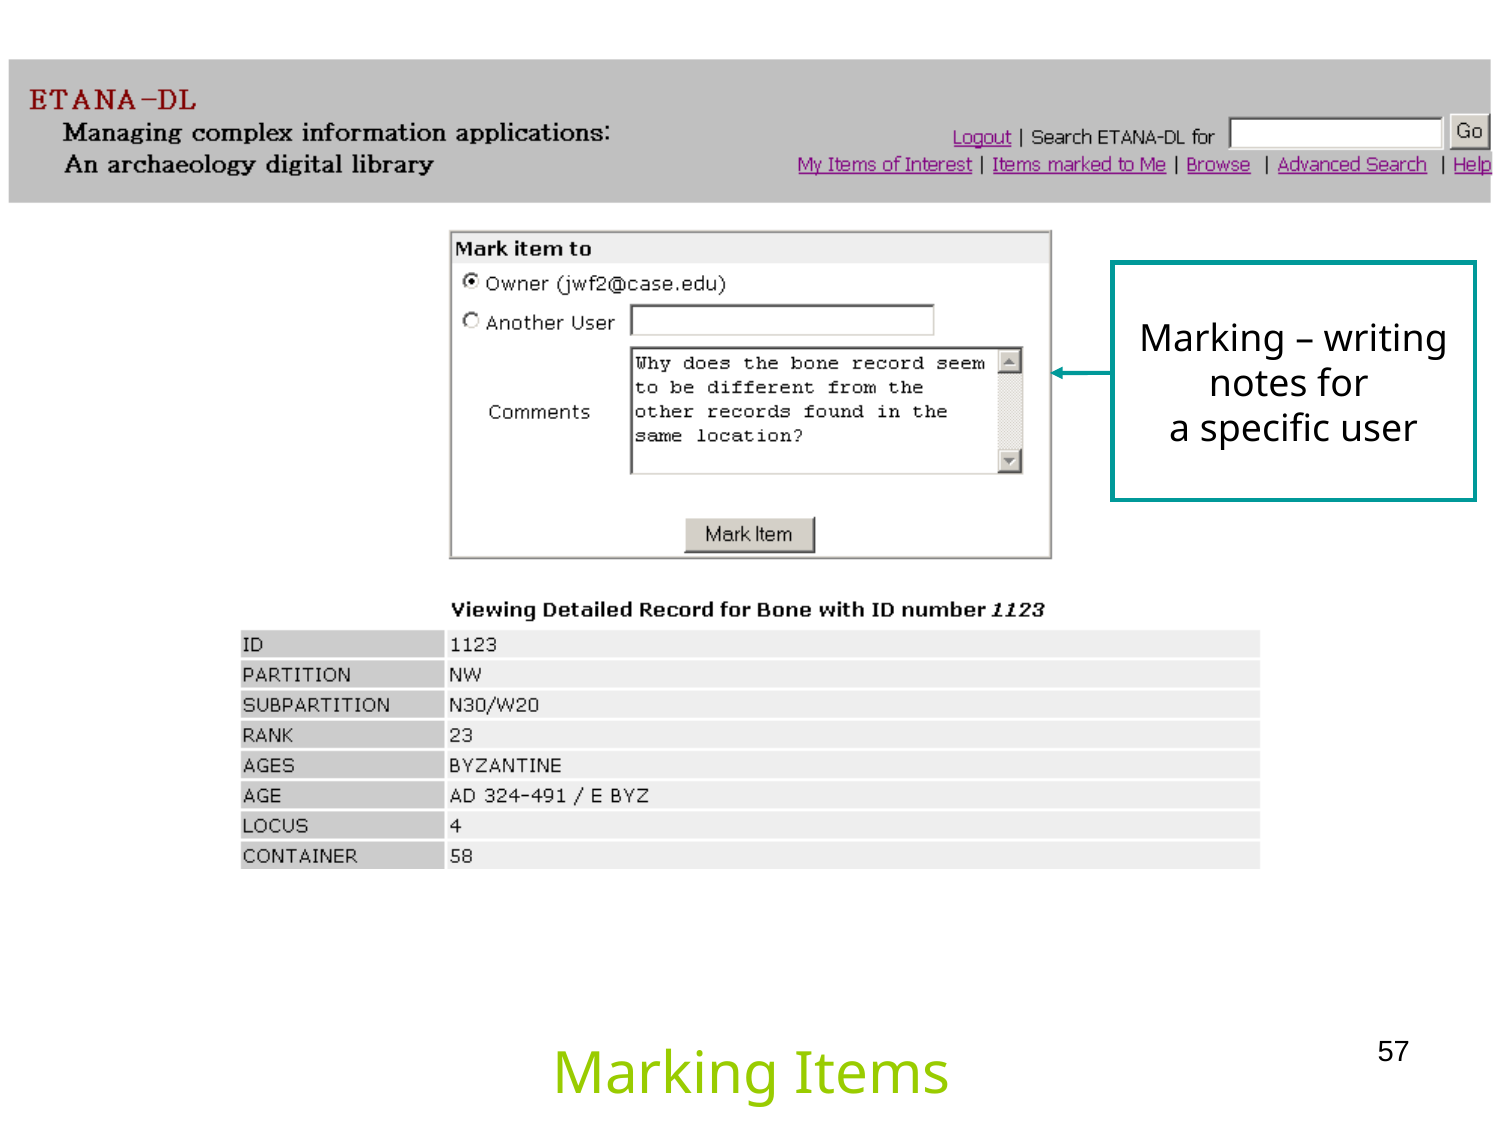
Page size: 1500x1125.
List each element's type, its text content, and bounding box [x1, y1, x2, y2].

text_box Marking Items [537, 1027, 988, 1113]
slide_number 57 [1074, 1024, 1426, 1103]
picture [0, 49, 1500, 869]
